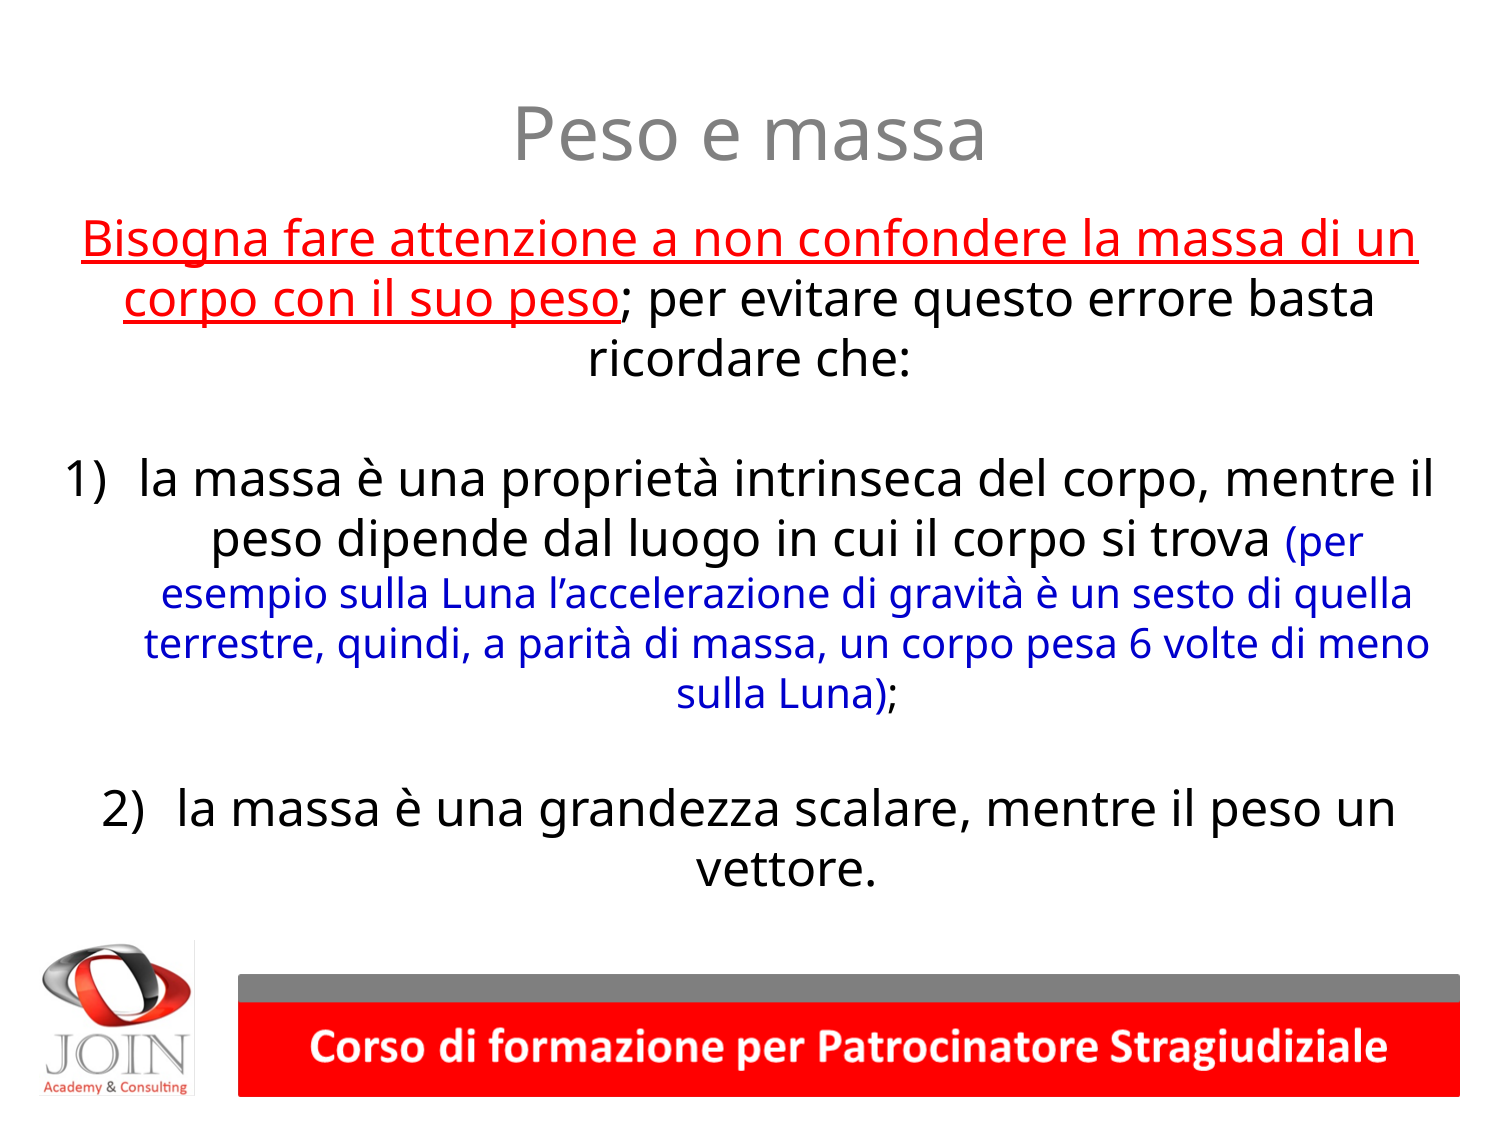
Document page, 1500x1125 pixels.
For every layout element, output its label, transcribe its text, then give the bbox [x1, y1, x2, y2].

picture [39, 940, 1461, 1107]
text_box Peso e massa [147, 78, 1353, 183]
text_box Bisogna fare attenzione a non confondere la massa di un corpo con il suo peso; per evitare questo errore basta ricordare che: la massa è una proprietà intrinseca del corpo, mentre il peso dipende dal luogo in cui il corpo si trova (per esempio sulla Luna l’accelerazione di gravità è un sesto di quella terrestre, quindi, a parità di massa, un corpo pesa 6 volte di meno sulla Luna); la massa è una grandezza scalare, mentre il peso un vettore. [35, 199, 1465, 904]
